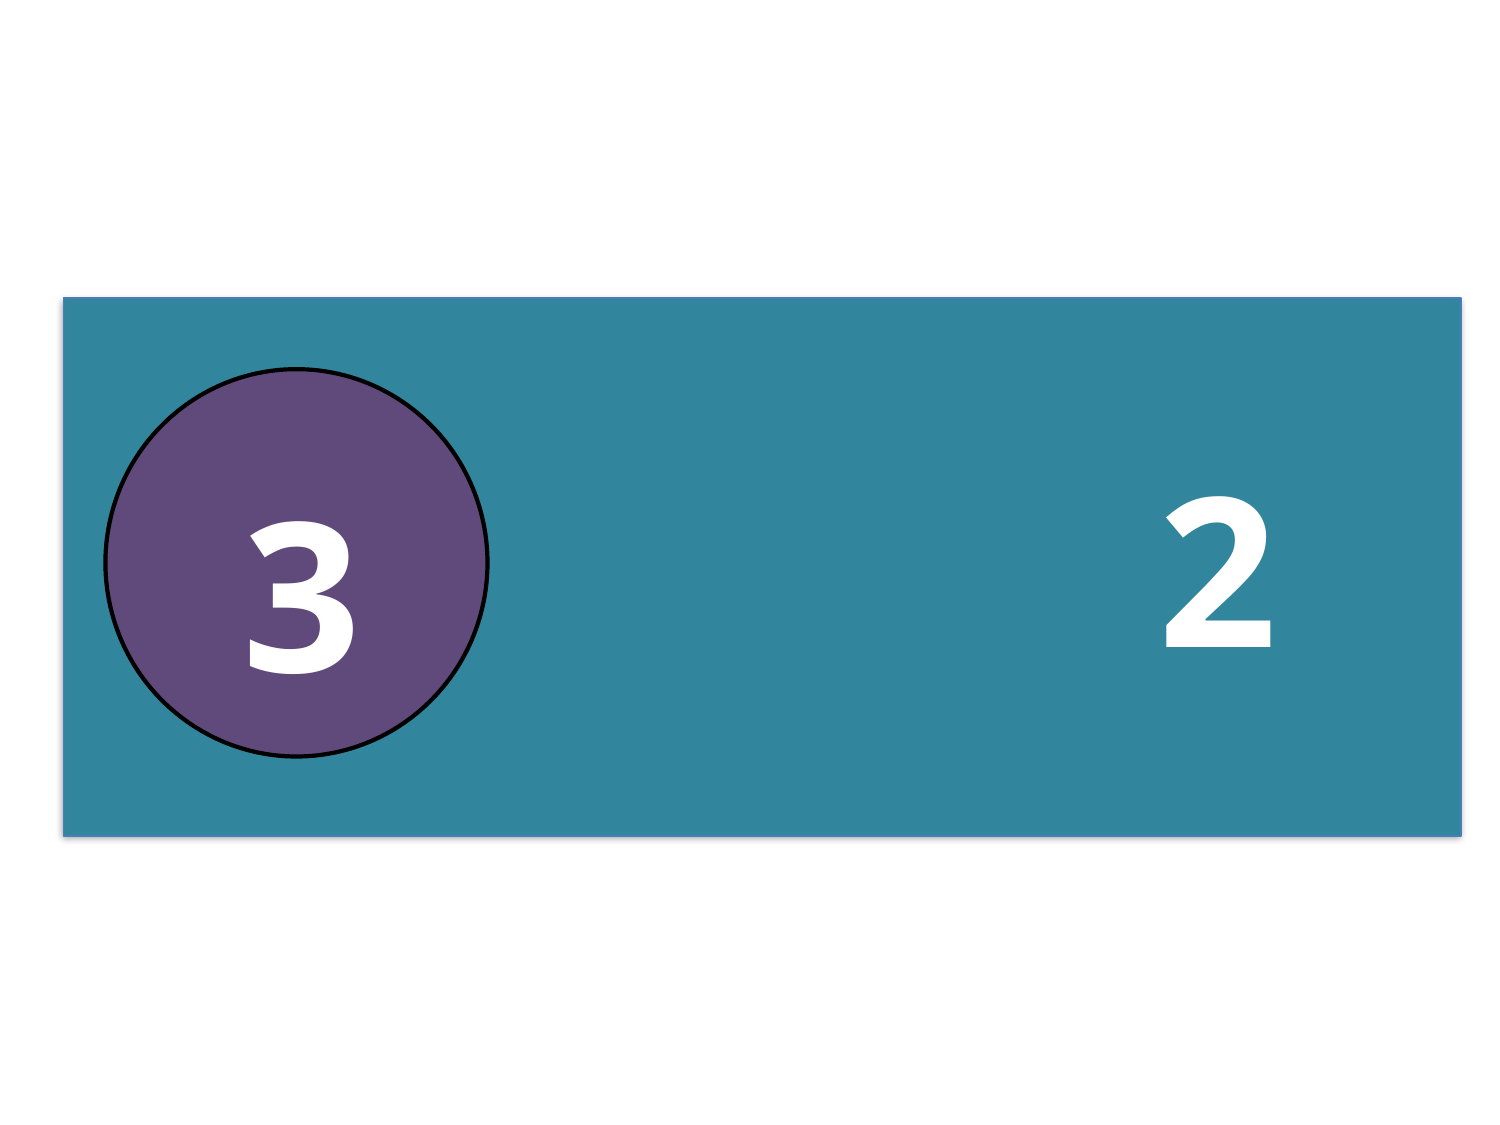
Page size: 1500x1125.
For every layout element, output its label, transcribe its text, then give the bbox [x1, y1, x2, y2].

text_box [63, 297, 1462, 837]
text_box 2 [1079, 431, 1357, 697]
text_box [103, 367, 490, 705]
text_box 3 [163, 456, 441, 722]
text_box [184, 722, 409, 759]
